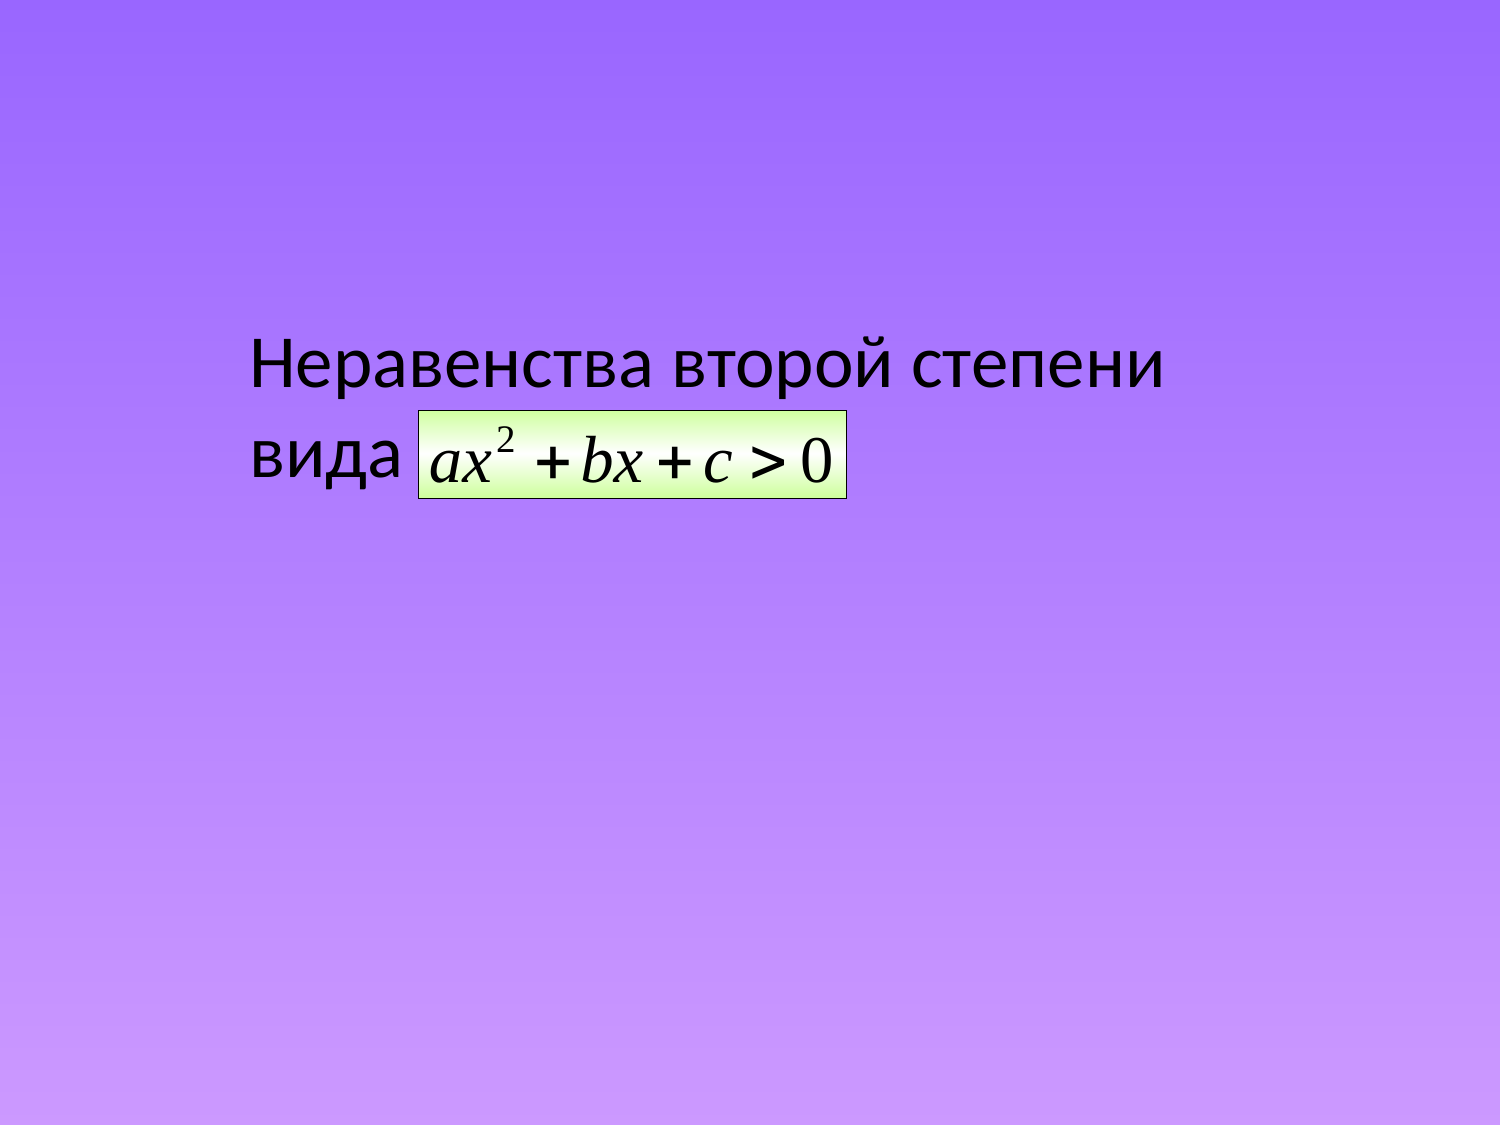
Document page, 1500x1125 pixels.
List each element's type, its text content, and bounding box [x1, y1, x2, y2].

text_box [418, 409, 847, 500]
text_box Неравенства второй степени вида [234, 304, 1184, 500]
